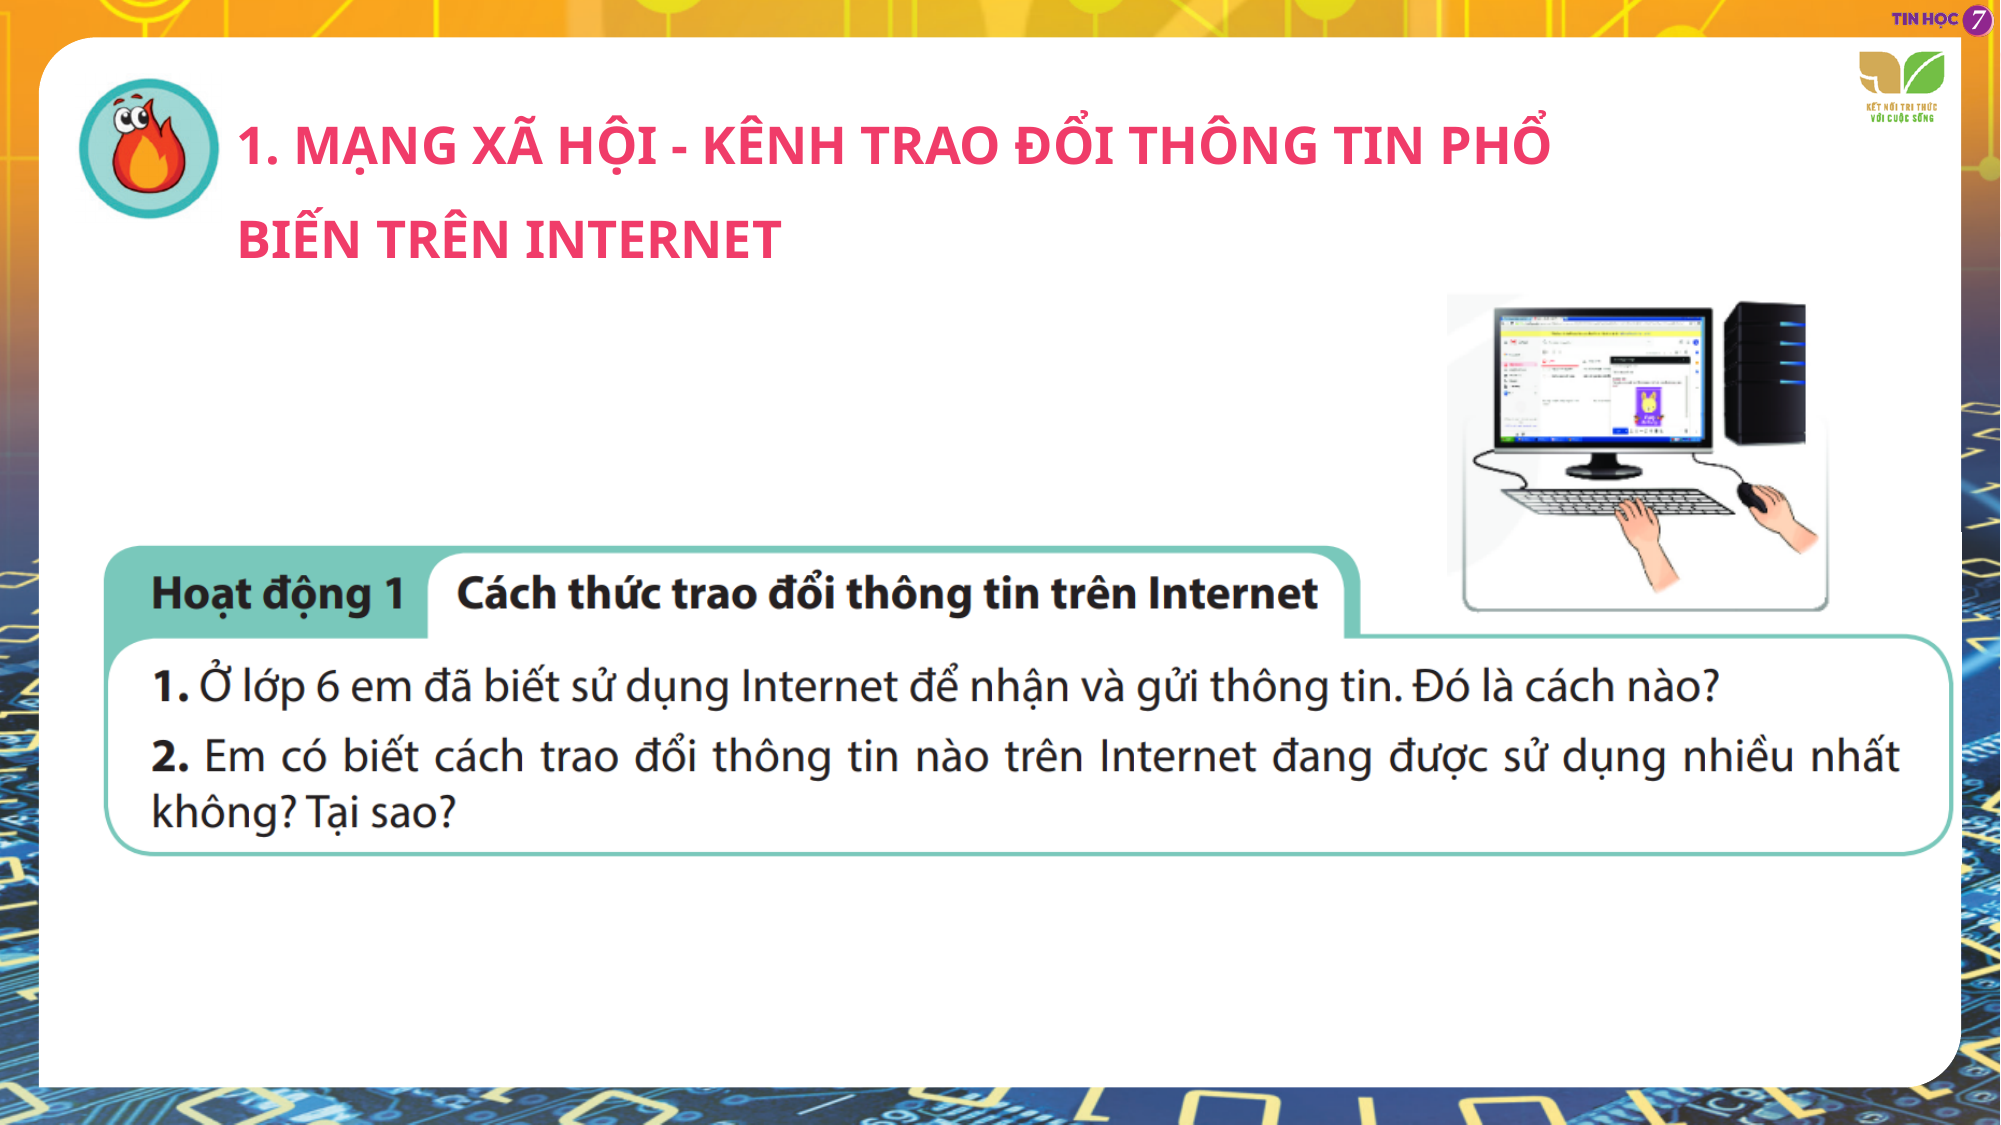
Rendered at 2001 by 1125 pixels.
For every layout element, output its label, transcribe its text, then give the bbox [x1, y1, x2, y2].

picture [0, 0, 2001, 1125]
text_box 1. MẠNG XÃ HỘI - KÊNH TRAO ĐỔI THÔNG TIN PHỔ BIẾN TRÊN INTERNET [221, 73, 1576, 277]
